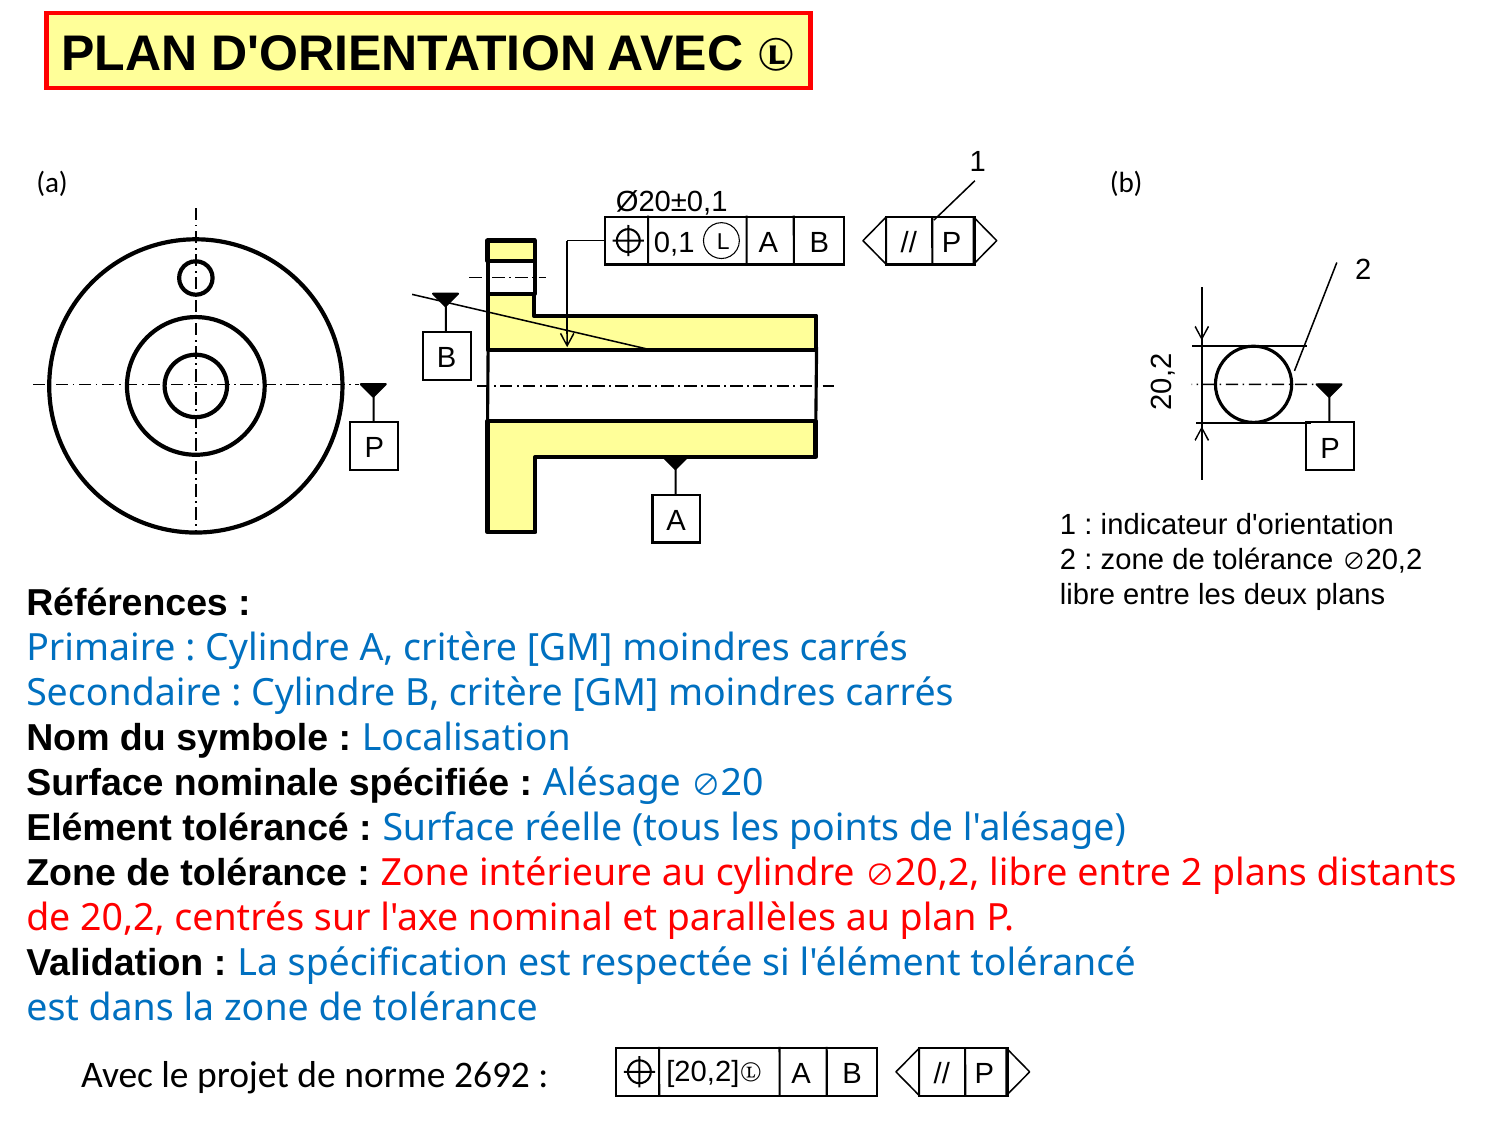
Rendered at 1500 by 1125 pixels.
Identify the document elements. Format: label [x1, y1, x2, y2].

text_box [66, 1042, 565, 1103]
text_box [11, 498, 1500, 1036]
text_box [1133, 334, 1187, 429]
text_box [32, 237, 359, 535]
text_box [1191, 262, 1356, 472]
text_box [21, 155, 83, 206]
text_box [895, 1046, 1030, 1097]
text_box [411, 174, 845, 544]
text_box [46, 12, 811, 88]
text_box [862, 134, 1001, 266]
text_box [1340, 243, 1387, 293]
text_box [616, 1043, 878, 1097]
text_box [349, 384, 400, 472]
text_box [1094, 155, 1158, 206]
